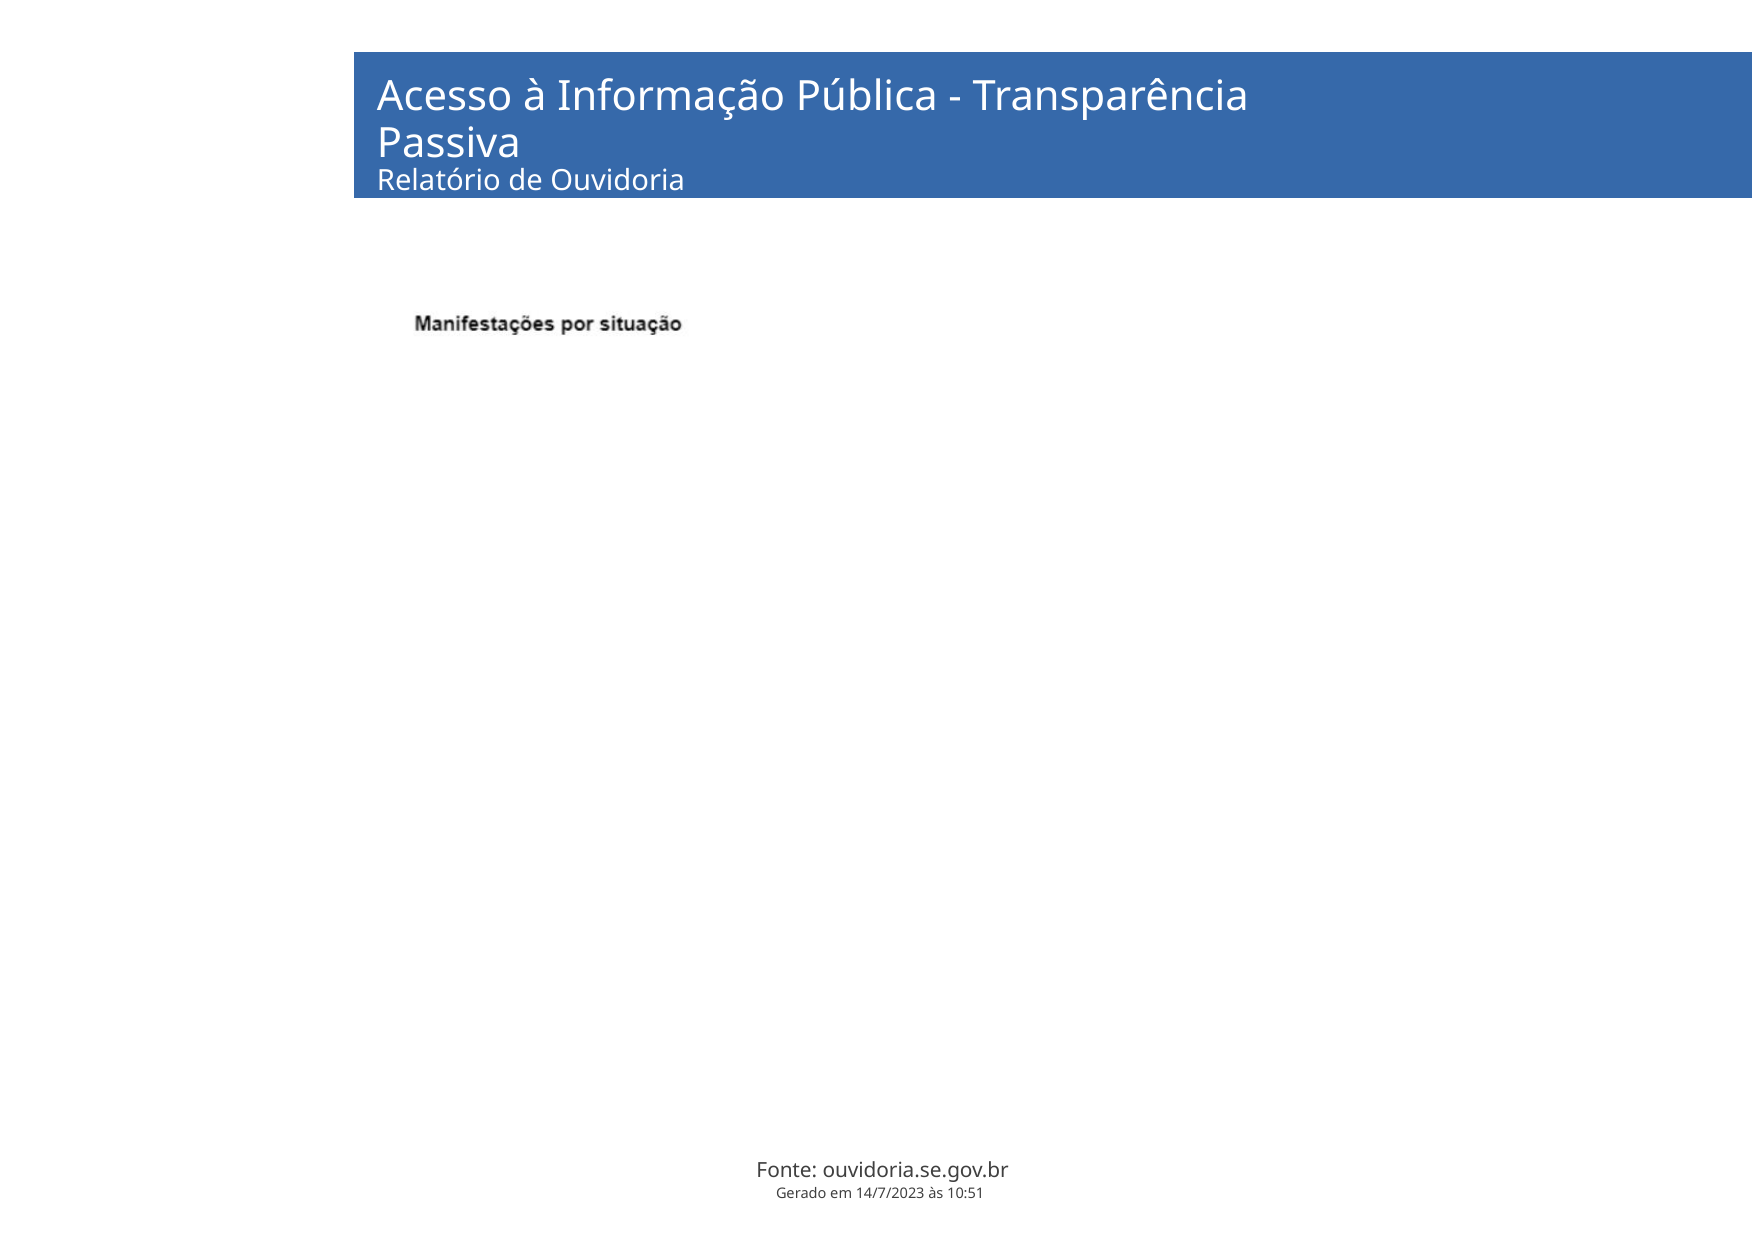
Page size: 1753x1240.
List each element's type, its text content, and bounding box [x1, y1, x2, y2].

text_box Acesso à Informação Pública - Transparência Passiva Relatório de Ouvidoria EMSETUR - Janeiro a Janeiro de 2023 [376, 72, 1403, 228]
text_box [155, 211, 1599, 1028]
text_box Fonte: ouvidoria.se.gov.br Gerado em 14/7/2023 às 10:51 [756, 1158, 1023, 1202]
text_box [354, 52, 1752, 198]
